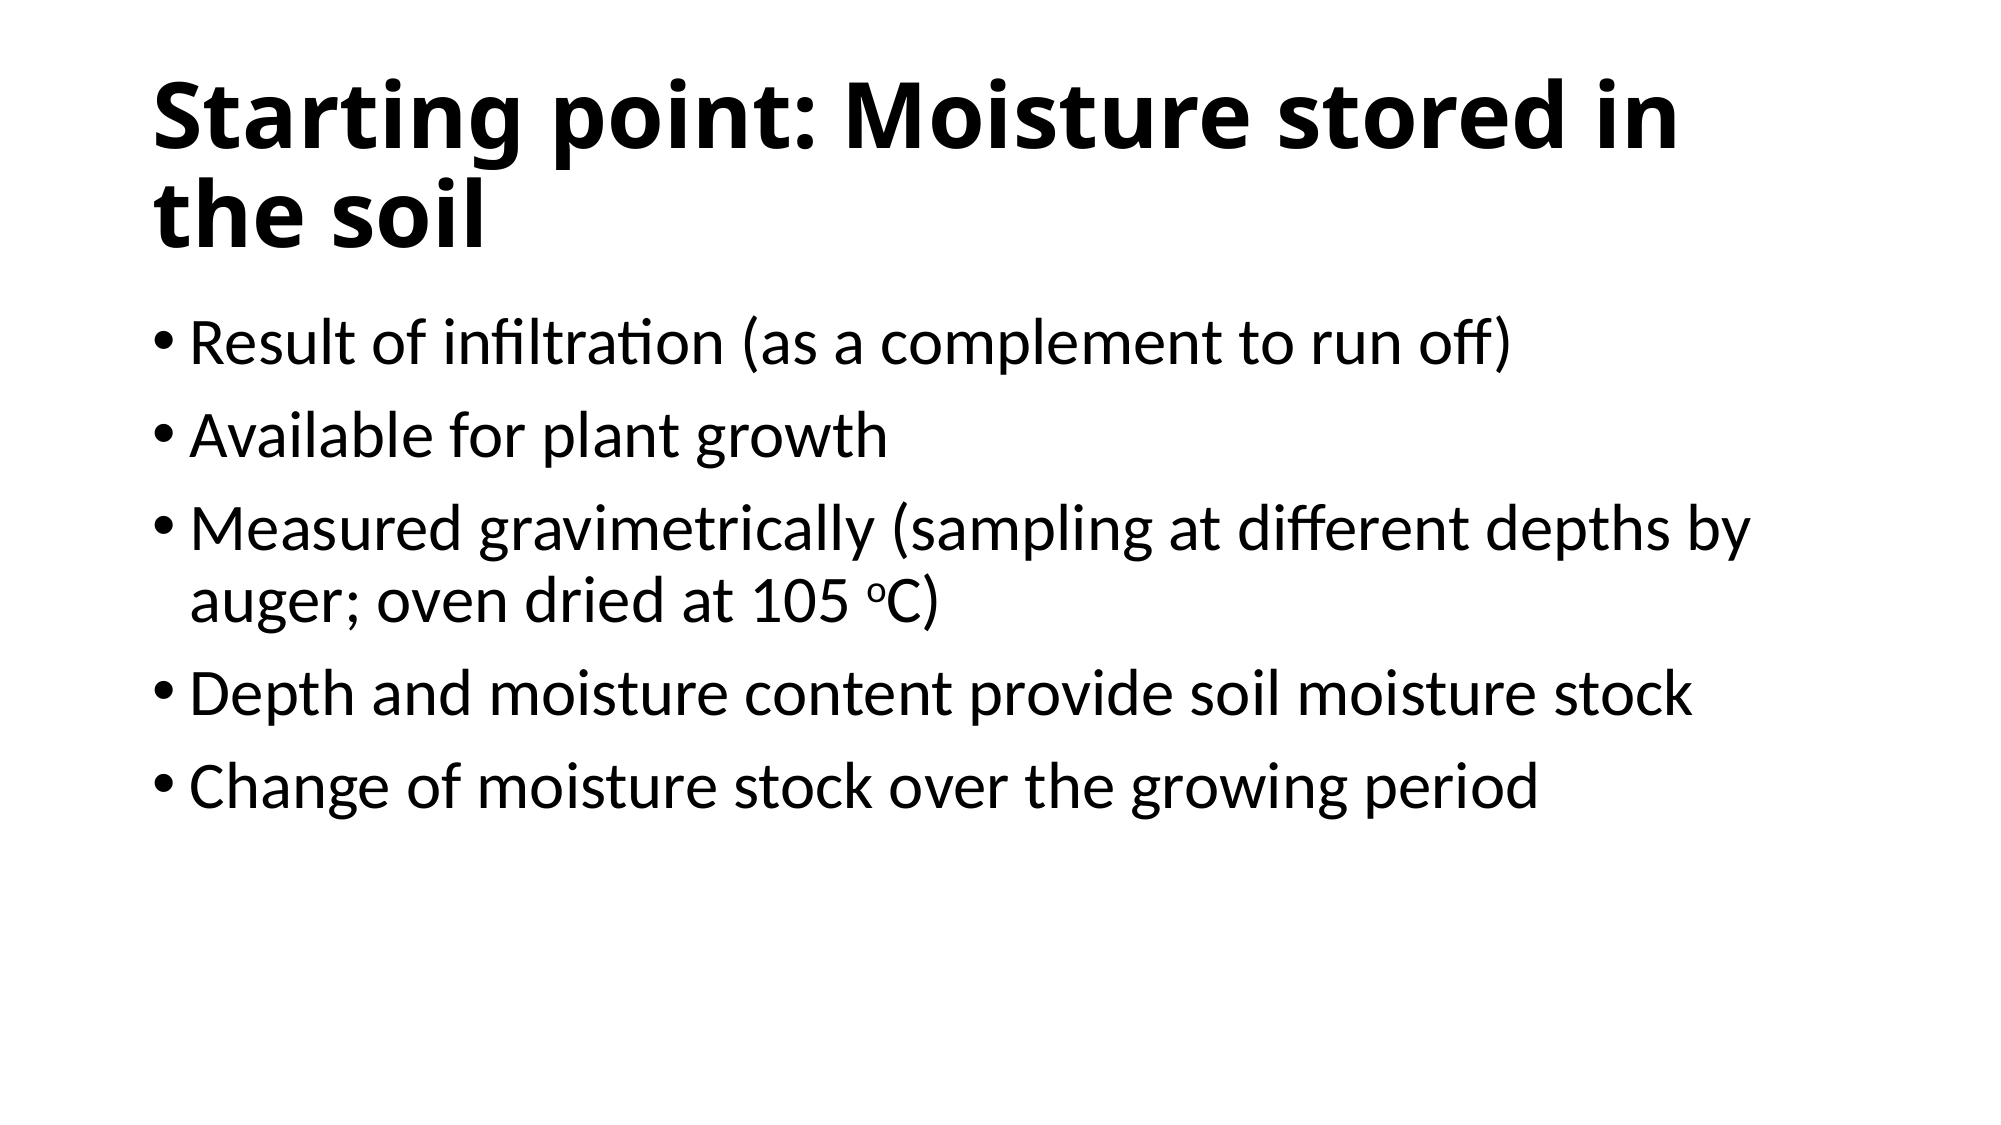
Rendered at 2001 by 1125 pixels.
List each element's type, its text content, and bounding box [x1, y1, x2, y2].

title Starting point: Moisture stored in the soil [137, 59, 1863, 278]
list Result of infiltration (as a complement to run off) Available for plant growth Measured gravimetrically (sampling at different depths by auger; oven dried at 105 oC) Depth and moisture content provide soil moisture stock Change of moisture stock over the growing period [137, 299, 1863, 1014]
